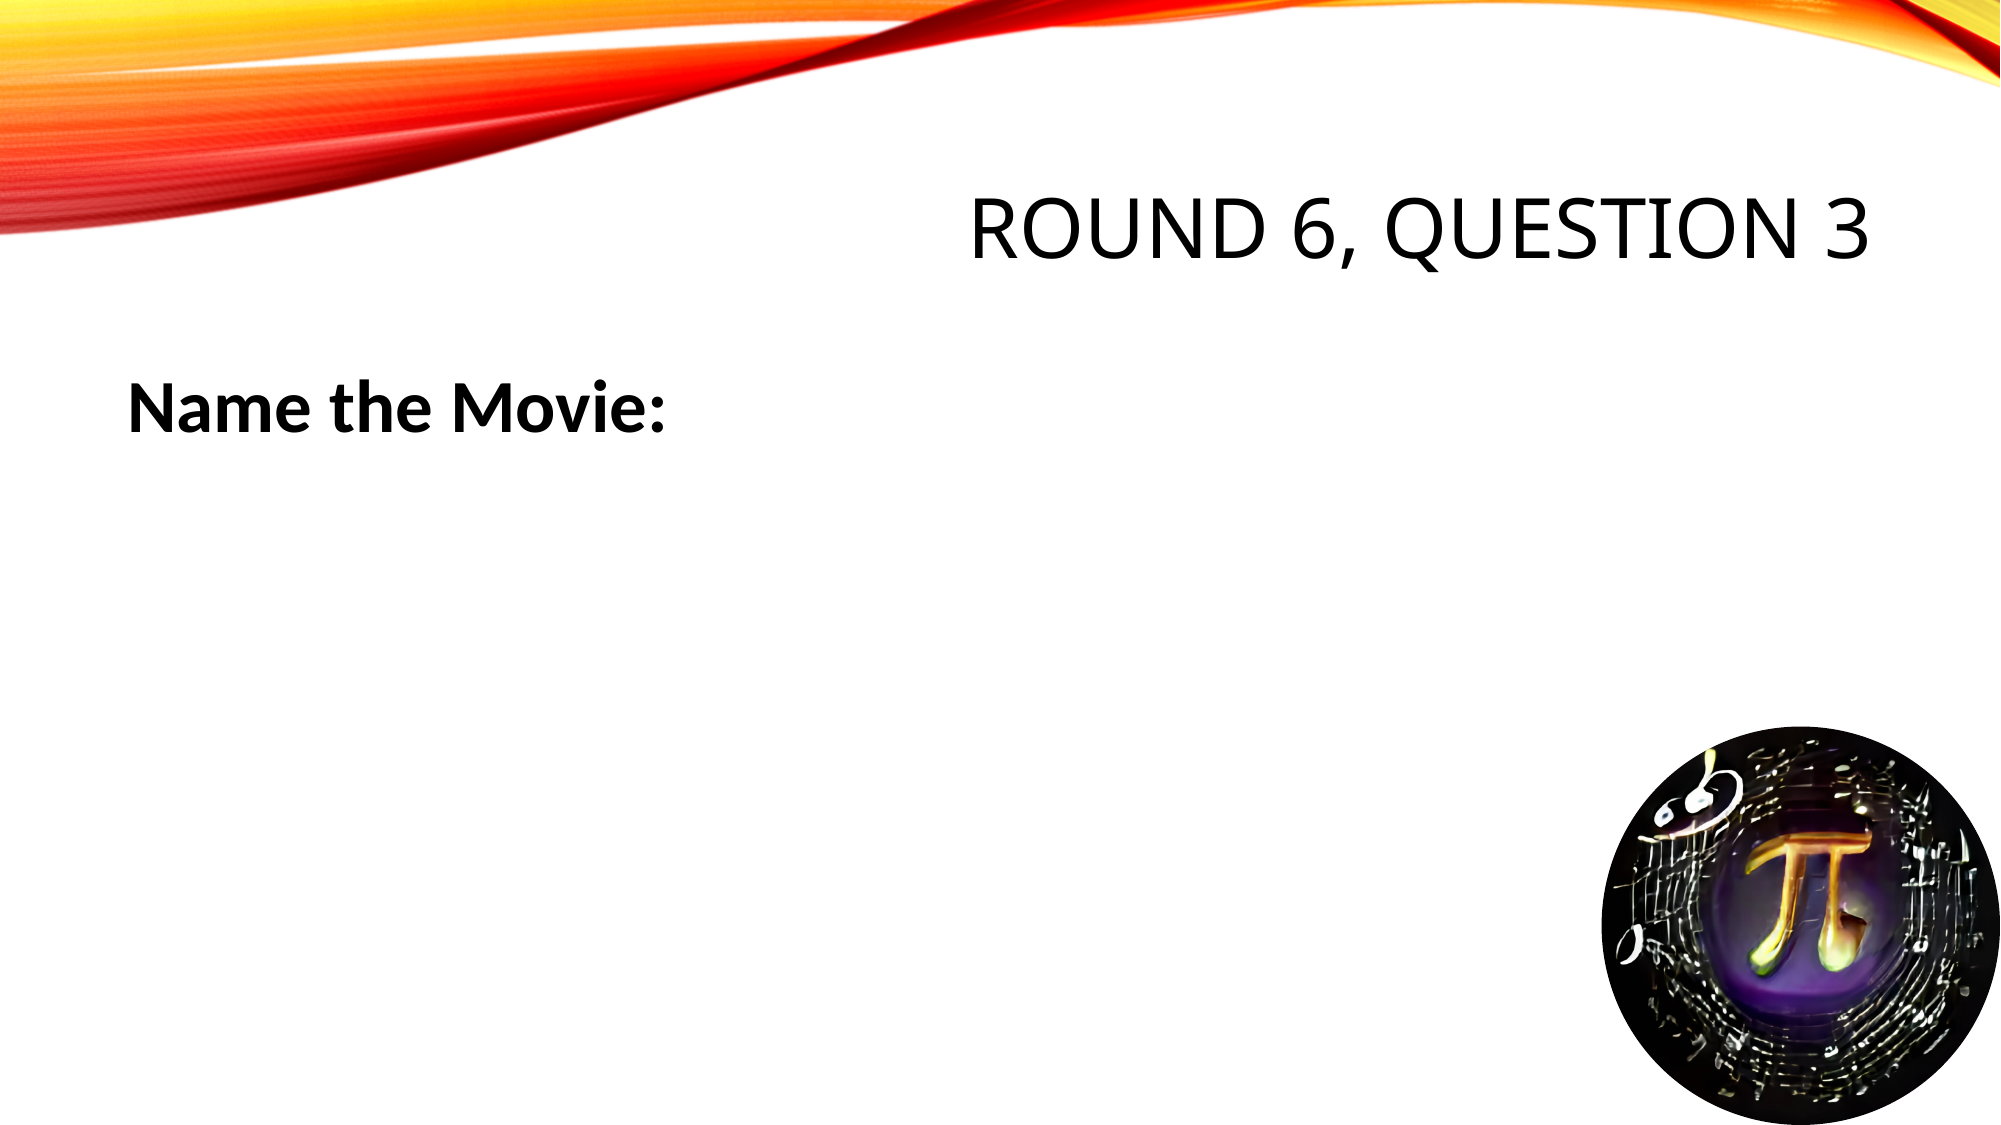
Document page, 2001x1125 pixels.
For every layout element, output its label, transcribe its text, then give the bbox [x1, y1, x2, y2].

picture [1601, 726, 2000, 1125]
list Name the Movie: [112, 360, 1602, 1021]
picture [0, 0, 2000, 237]
title Round 6, Question 3 [474, 125, 1888, 338]
